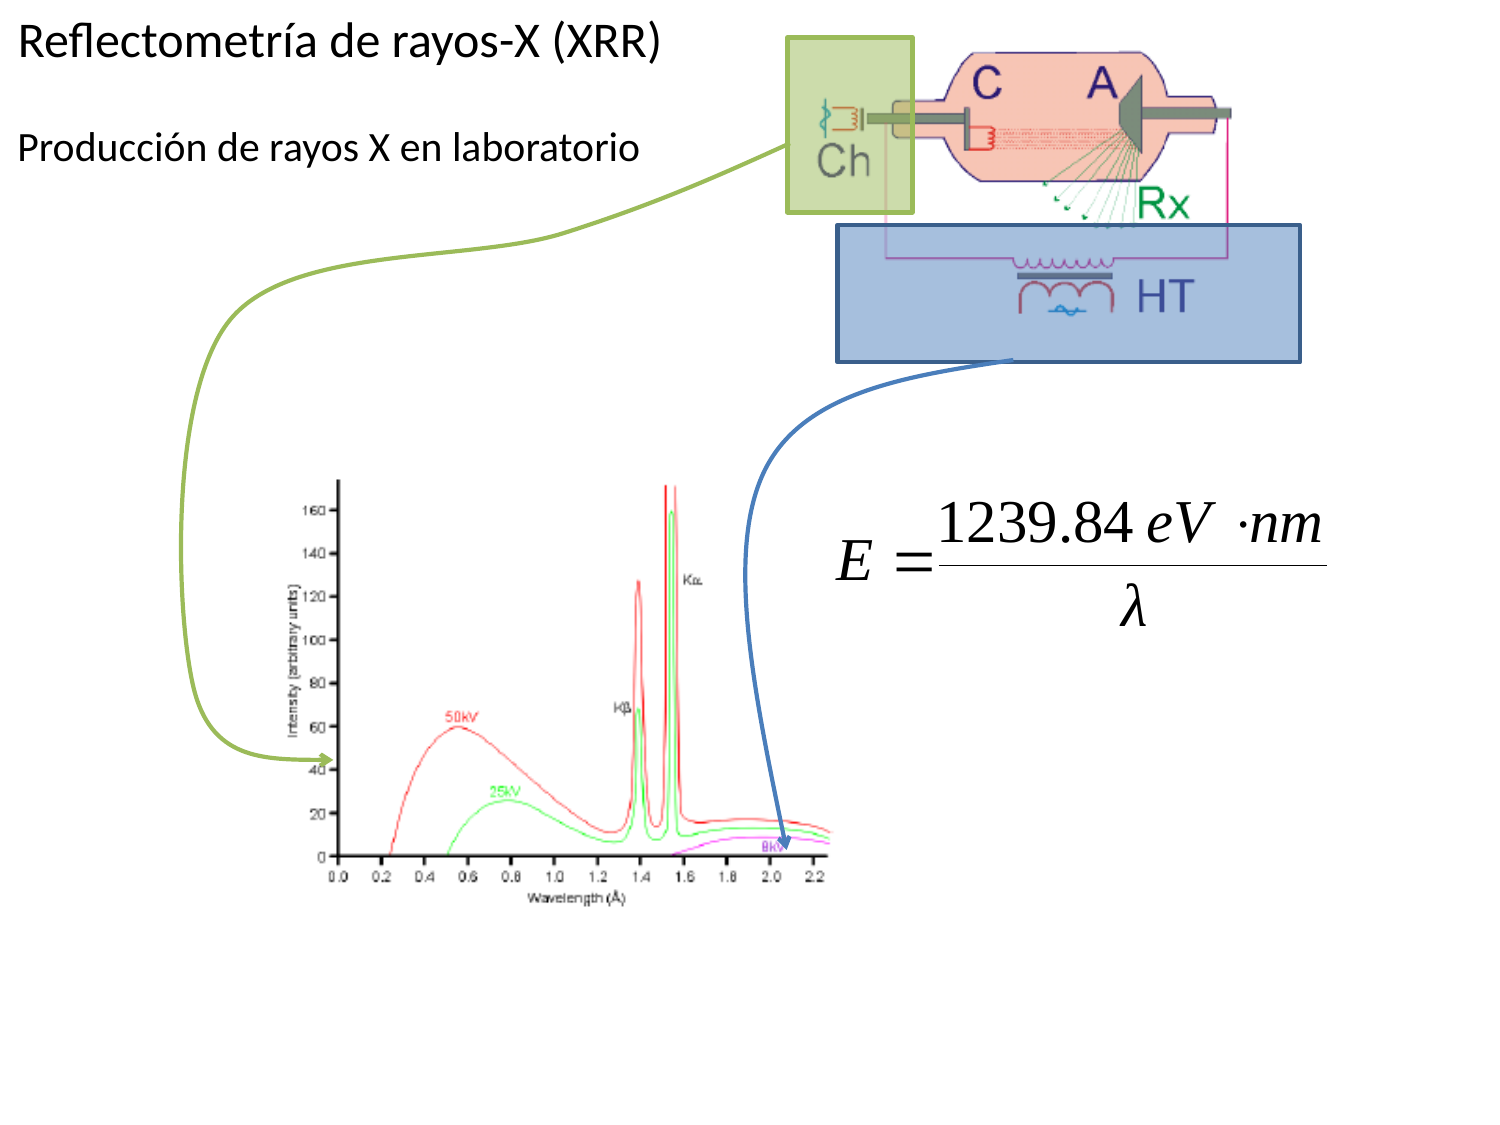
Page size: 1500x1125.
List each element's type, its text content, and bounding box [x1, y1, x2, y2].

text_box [824, 483, 1338, 642]
text_box Producción de rayos X en laboratorio [2, 112, 162, 178]
text_box Reflectometría de rayos-X (XRR) [3, 0, 678, 75]
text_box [725, 224, 1301, 851]
picture [274, 761, 838, 926]
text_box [168, 37, 913, 761]
picture [799, 0, 1285, 224]
